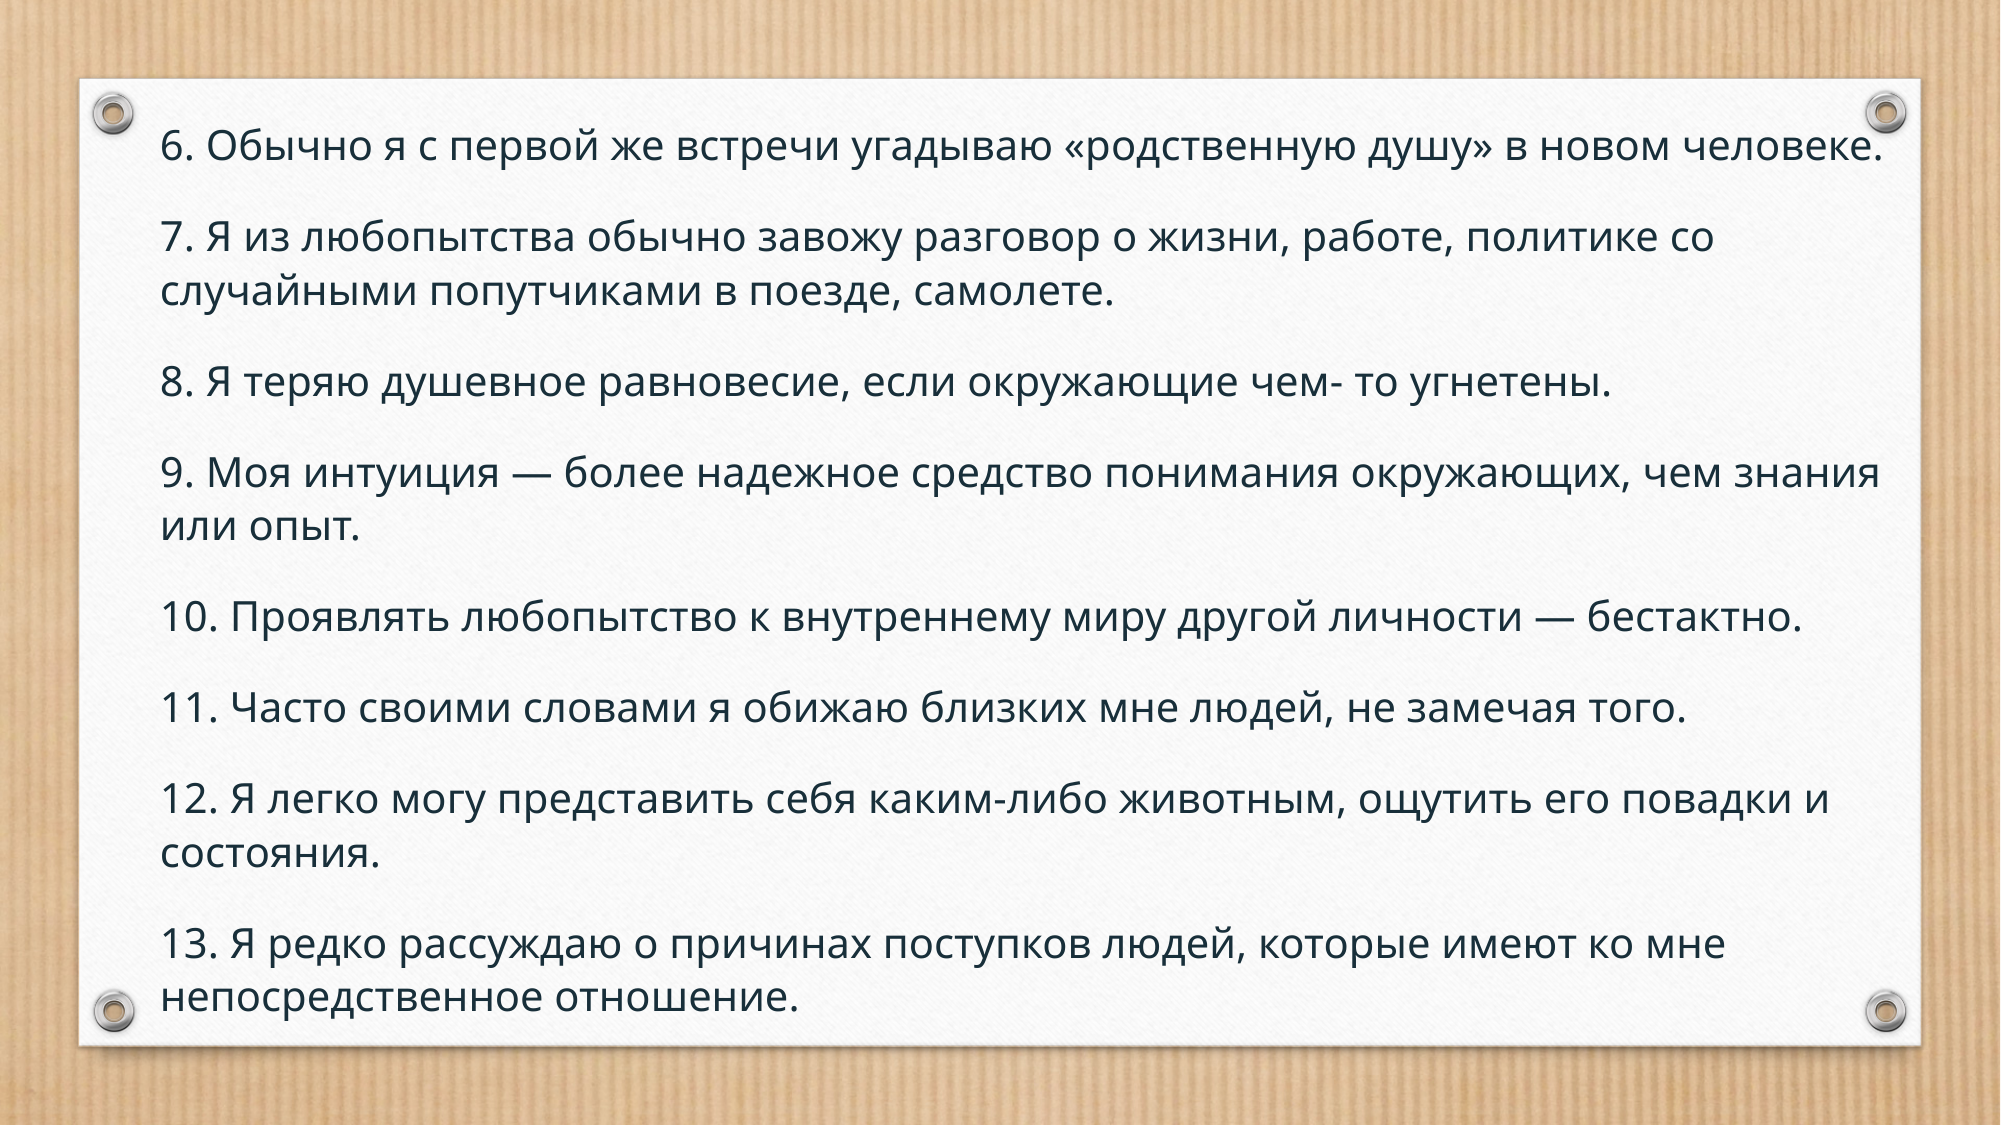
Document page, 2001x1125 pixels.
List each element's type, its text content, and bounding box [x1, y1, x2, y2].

text_box 6. Обычно я с первой же встречи угадываю «родствен­ную душу» в новом человеке. 7. Я из любопытства обычно завожу разговор о жизни, работе, политике со случайными попутчиками в поезде, самолете. 8. Я теряю душевное равновесие, если окружающие чем- то угнетены. 9. Моя интуиция — более надежное средство понима­ния окружающих, чем знания или опыт. 10. Проявлять любопытство к внутреннему миру дру­гой личности — бестактно. 11. Часто своими словами я обижаю близких мне лю­дей, не замечая того. 12. Я легко могу представить себя каким-либо живот­ным, ощутить его повадки и состояния. 13. Я редко рассуждаю о причинах поступков людей, которые имеют ко мне непосредственное отношение. [145, 107, 1909, 1028]
picture [0, 0, 2001, 1125]
